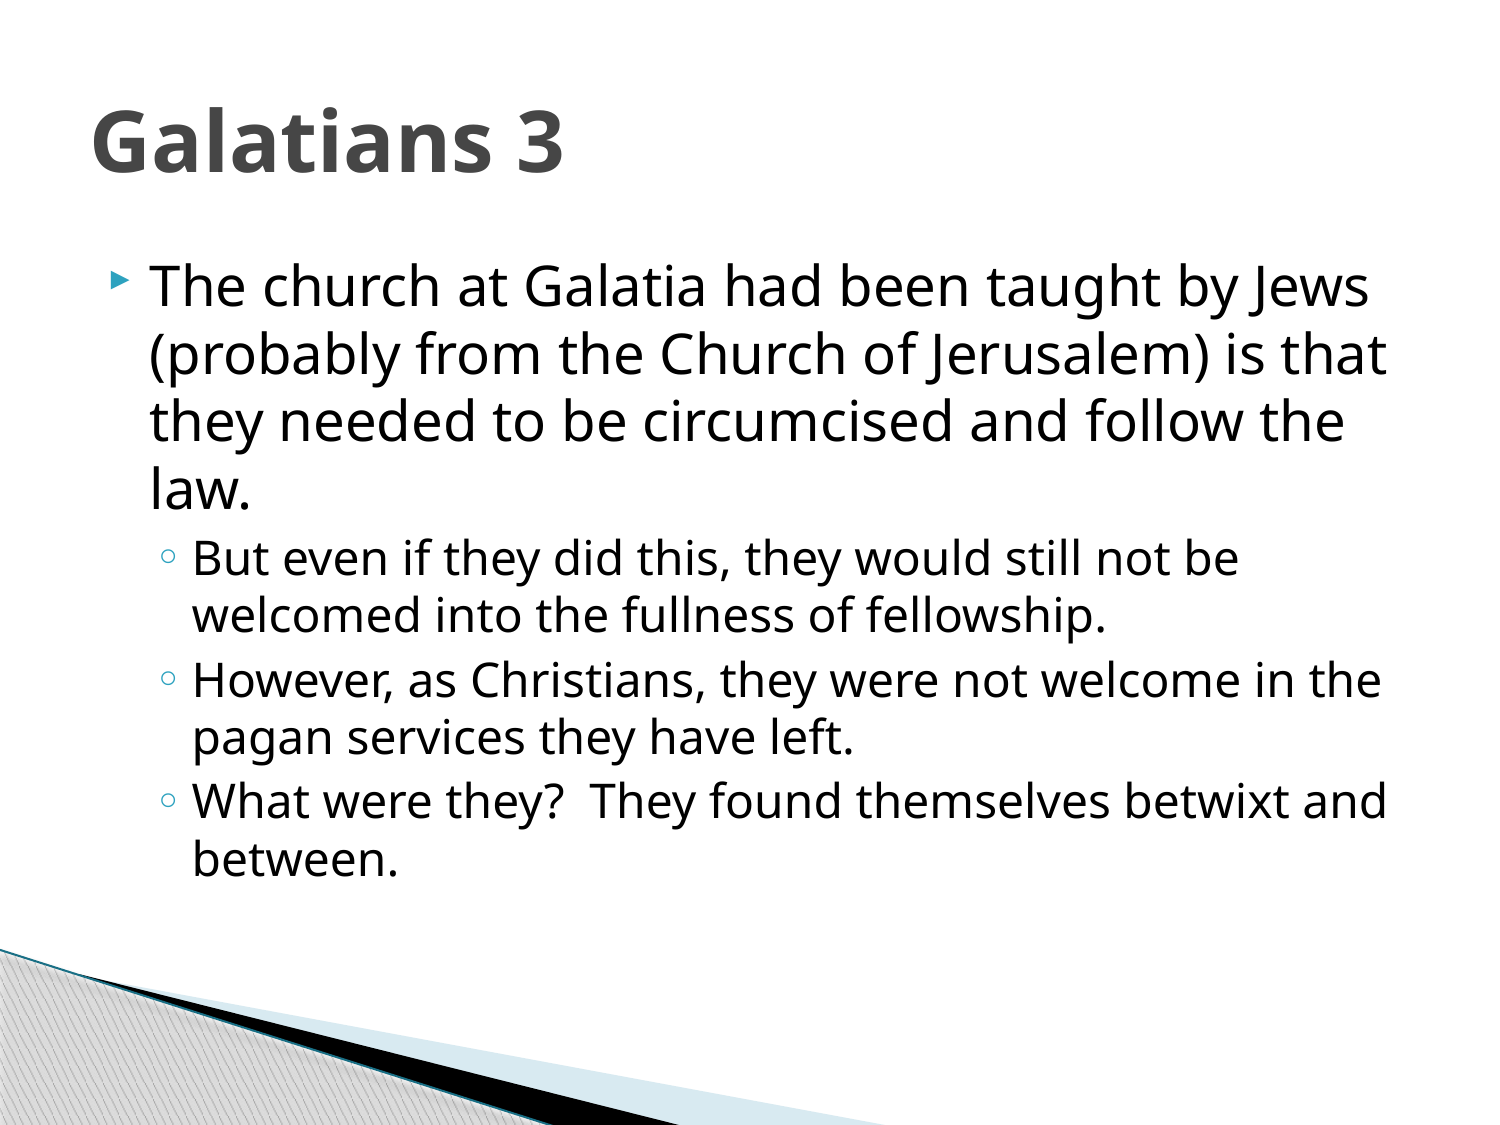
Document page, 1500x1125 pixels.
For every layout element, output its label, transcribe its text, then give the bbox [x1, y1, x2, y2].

list The church at Galatia had been taught by Jews (probably from the Church of Jerusalem) is that they needed to be circumcised and follow the law. But even if they did this, they would still not be welcomed into the fullness of fellowship. However, as Christians, they were not welcome in the pagan services they have left. What were they? They found themselves betwixt and between. [75, 243, 1425, 986]
title Galatians 3 [75, 45, 1425, 233]
